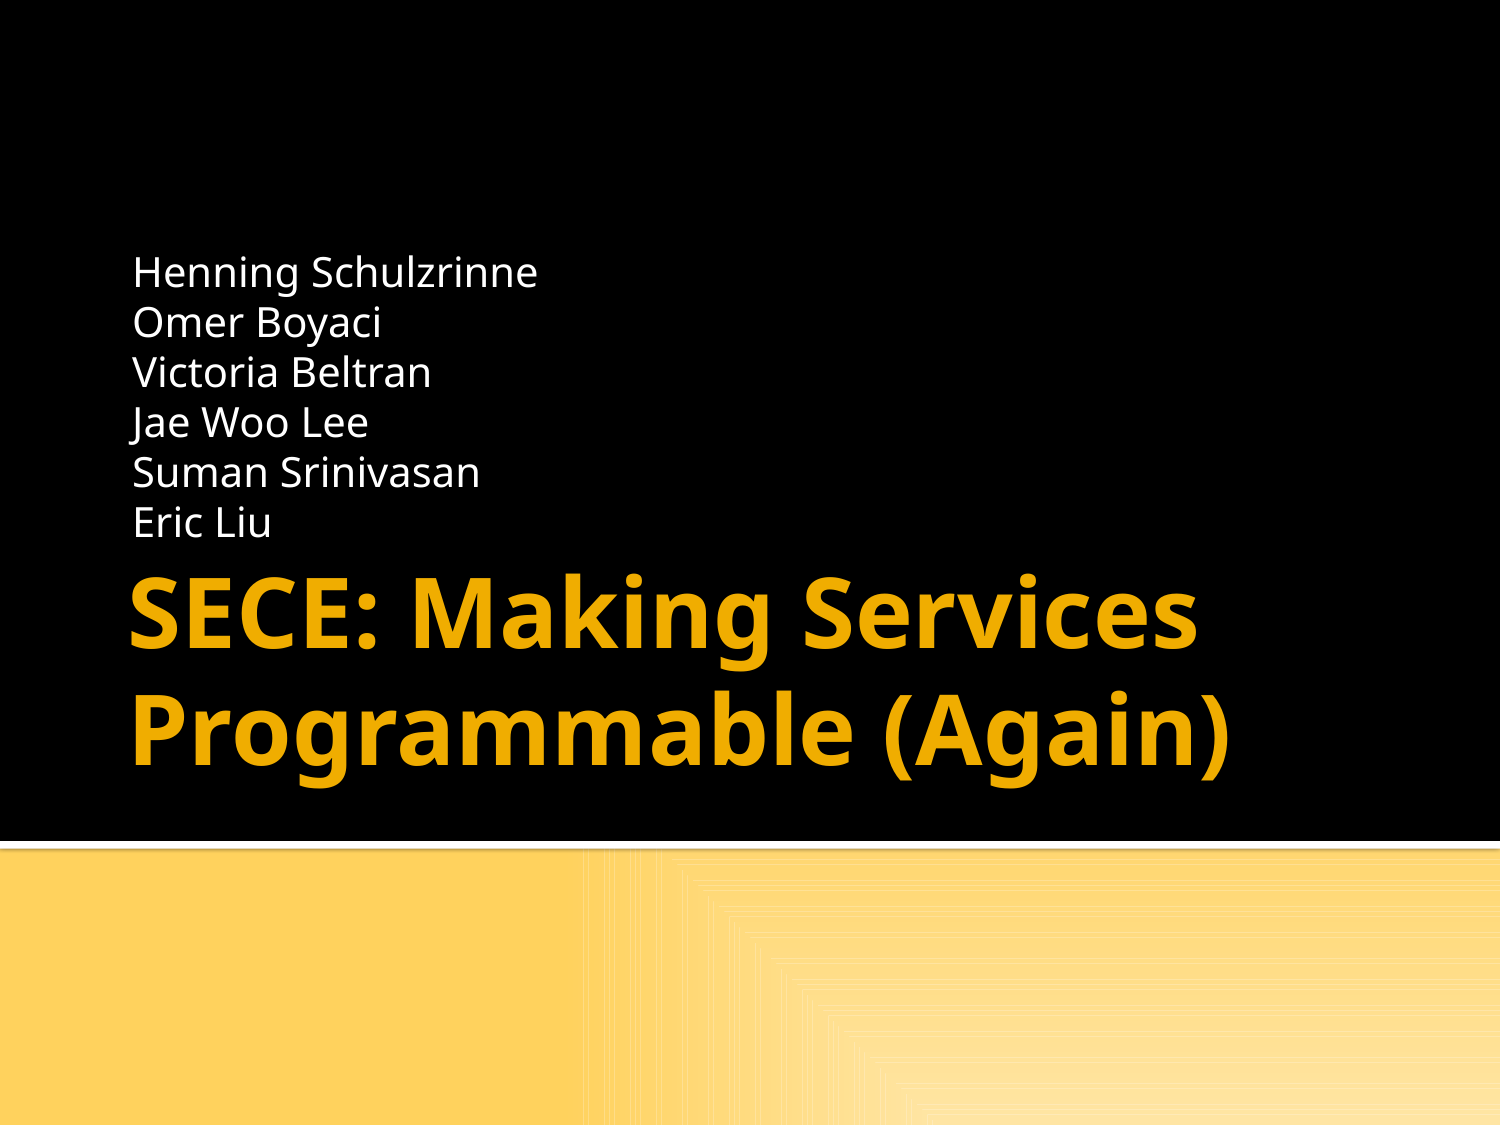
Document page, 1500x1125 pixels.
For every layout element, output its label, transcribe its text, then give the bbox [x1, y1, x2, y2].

title SECE: Making Services Programmable (Again) [112, 550, 1438, 825]
subtitle Henning Schulzrinne Omer Boyaci Victoria Beltran Jae Woo Lee Suman Srinivasan Eric Liu [112, 174, 1438, 546]
